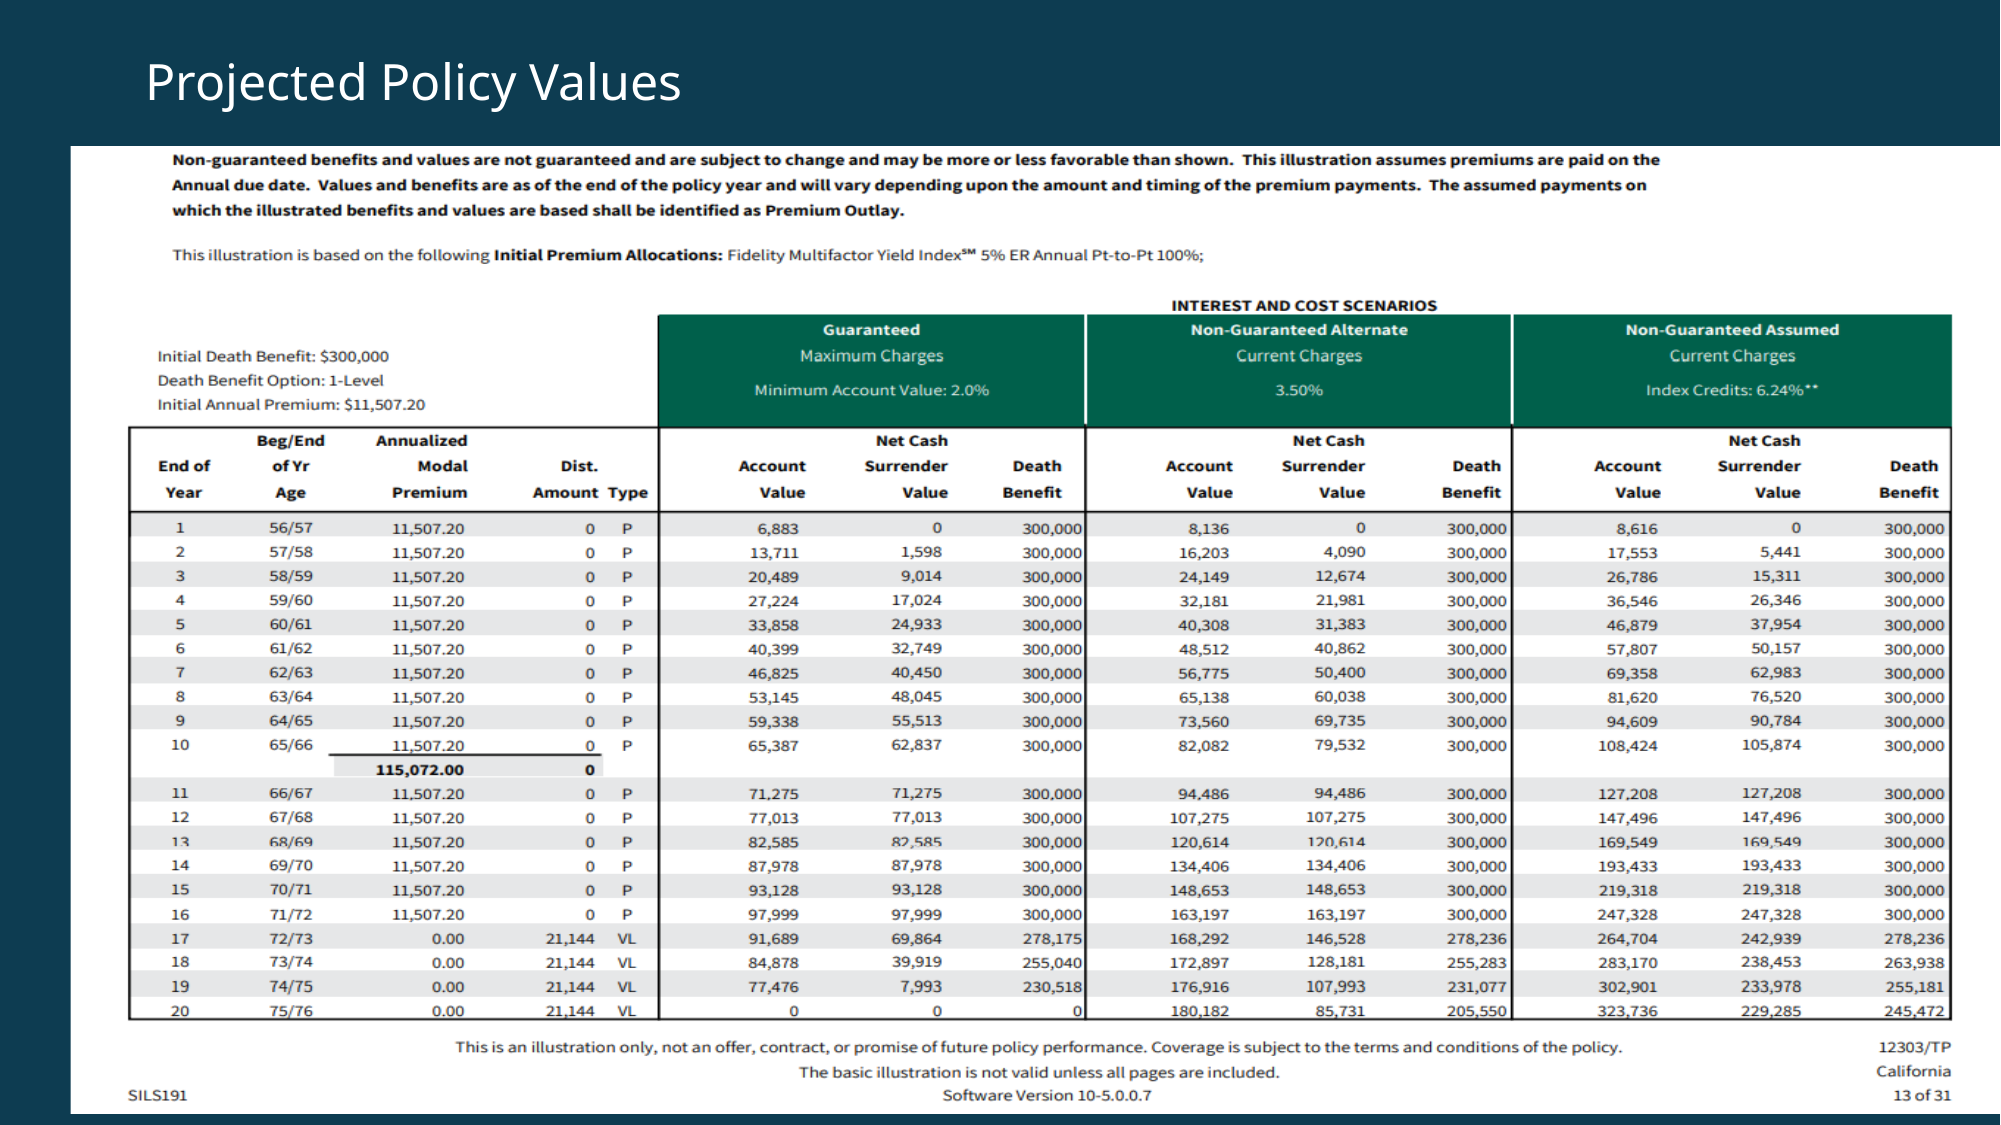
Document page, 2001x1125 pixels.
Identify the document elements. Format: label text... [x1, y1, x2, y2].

text_box Projected Policy Values [130, 42, 1868, 146]
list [70, 146, 2000, 1114]
